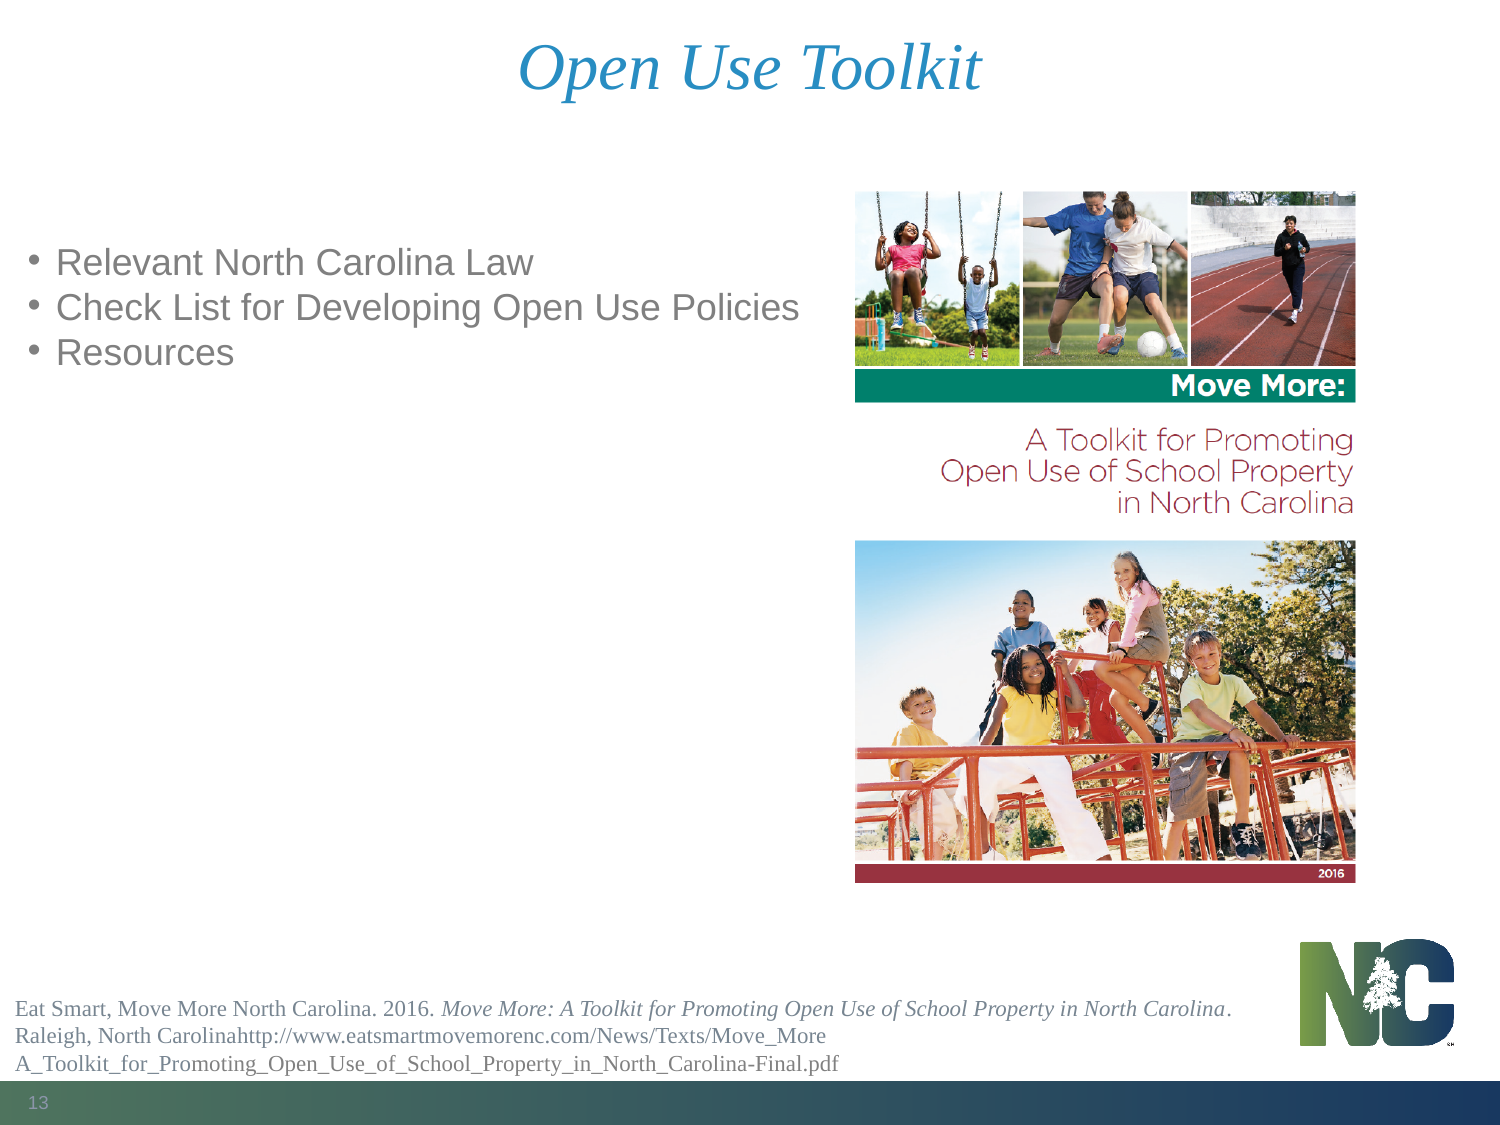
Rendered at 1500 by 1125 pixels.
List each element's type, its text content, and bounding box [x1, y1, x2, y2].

picture [1300, 939, 1454, 1046]
text_box Relevant North Carolina Law Check List for Developing Open Use Policies Resources [12, 230, 833, 380]
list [833, 152, 1397, 923]
text_box Eat Smart, Move More North Carolina. 2016. Move More: A Toolkit for Promoting Open Use of School Property in North Carolina. Raleigh, North Carolinahttp://www.eatsmartmovemorenc.com/News/Texts/Move_More A_Toolkit_for_Promoting_Open_Use_of_School_Property_in_North_Carolina-Final.pdf [0, 985, 1313, 1083]
title Open Use Toolkit [103, 16, 1397, 191]
slide_number 13 [12, 1091, 351, 1114]
